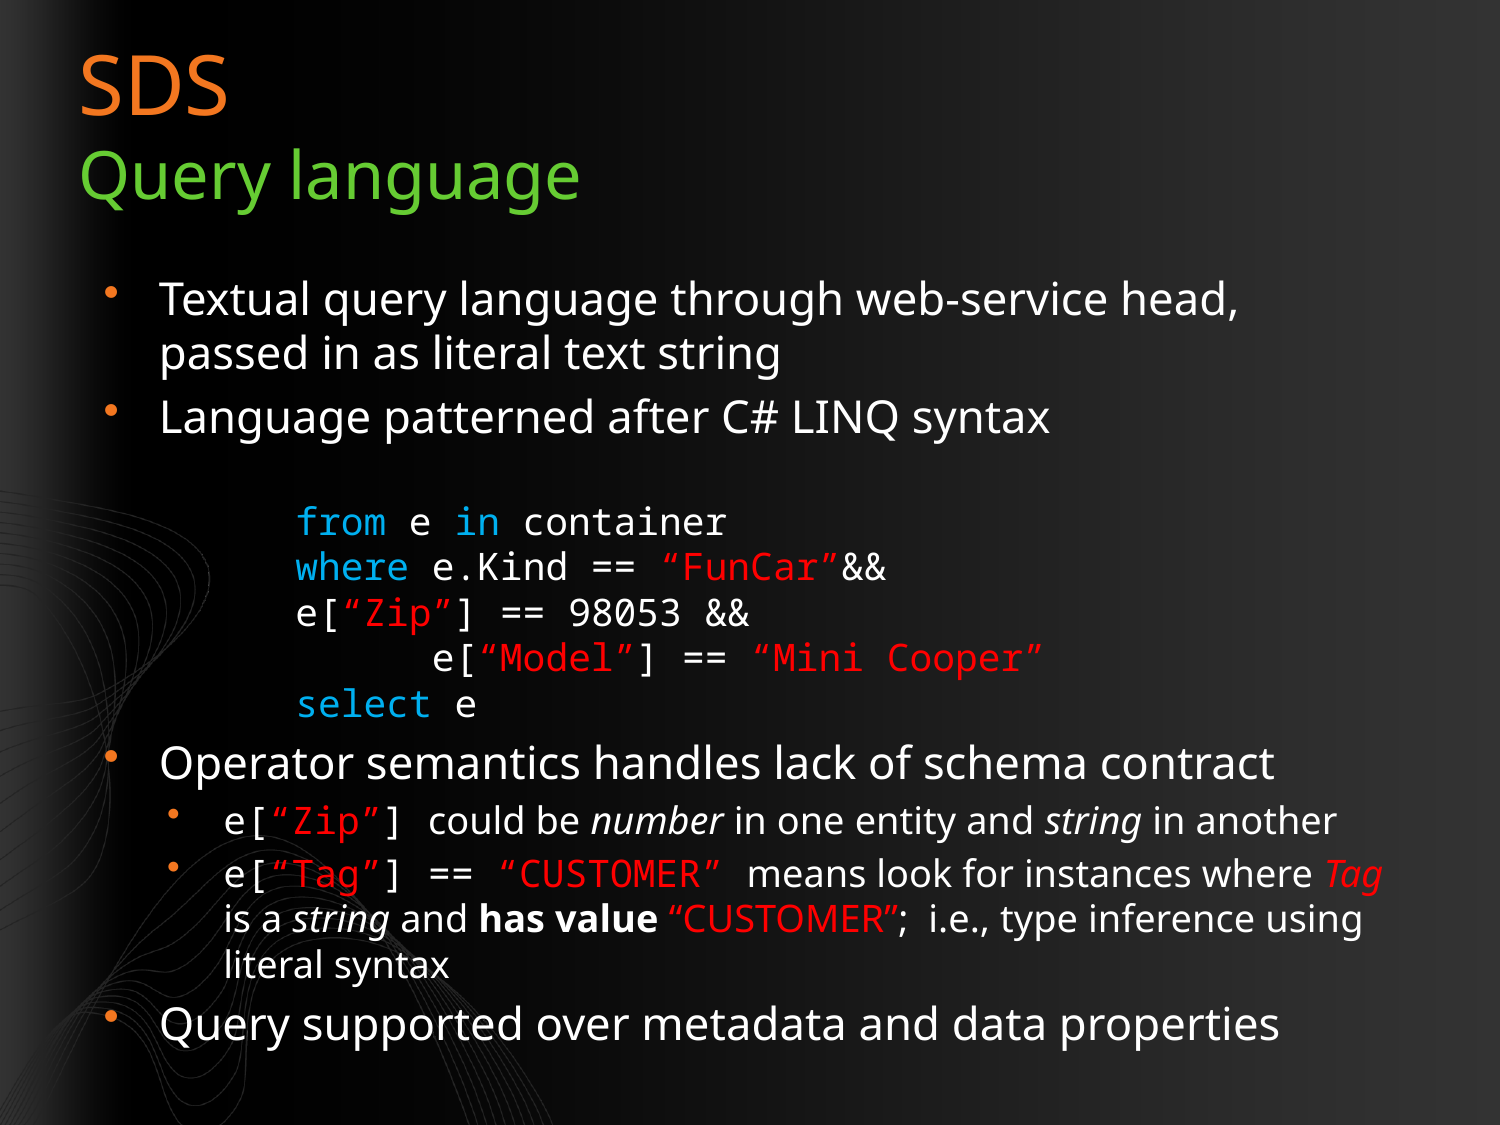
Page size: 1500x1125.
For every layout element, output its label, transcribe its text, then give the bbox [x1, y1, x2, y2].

title SDS Query language [63, 24, 1437, 189]
list Textual query language through web-service head, passed in as literal text string Language patterned after C# LINQ syntax from e in container where e.Kind == “FunCar” && e[“Zip”] == 98053 && e[“Model”] == “Mini Cooper” select e Operator semantics handles lack of schema contract e[“Zip”] could be number in one entity and string in another e[“Tag”] == “CUSTOMER” means look for instances where Tag is a string and has value “CUSTOMER”; i.e., type inference using literal syntax Query supported over metadata and data properties [88, 262, 1410, 1074]
picture [0, 0, 1500, 1125]
